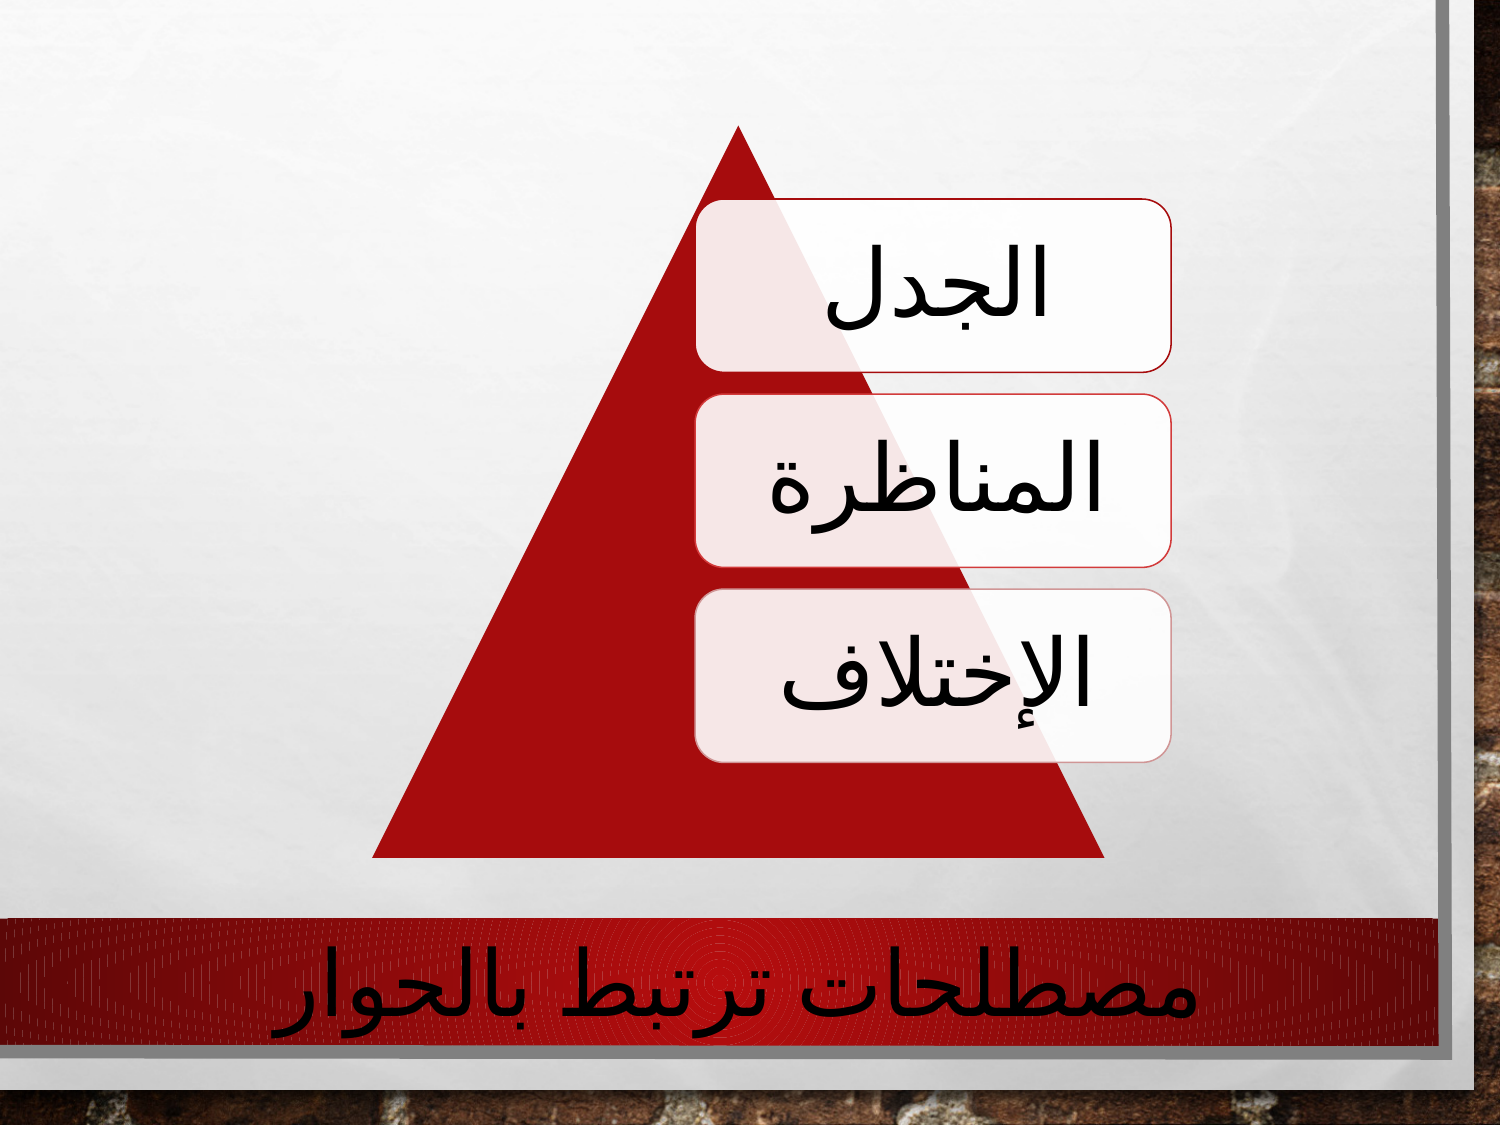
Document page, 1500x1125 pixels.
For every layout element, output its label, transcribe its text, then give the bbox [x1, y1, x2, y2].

picture [0, 0, 1500, 1125]
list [74, 125, 1426, 858]
title مصطلحات ترتبط بالحوار [64, 893, 1415, 1081]
